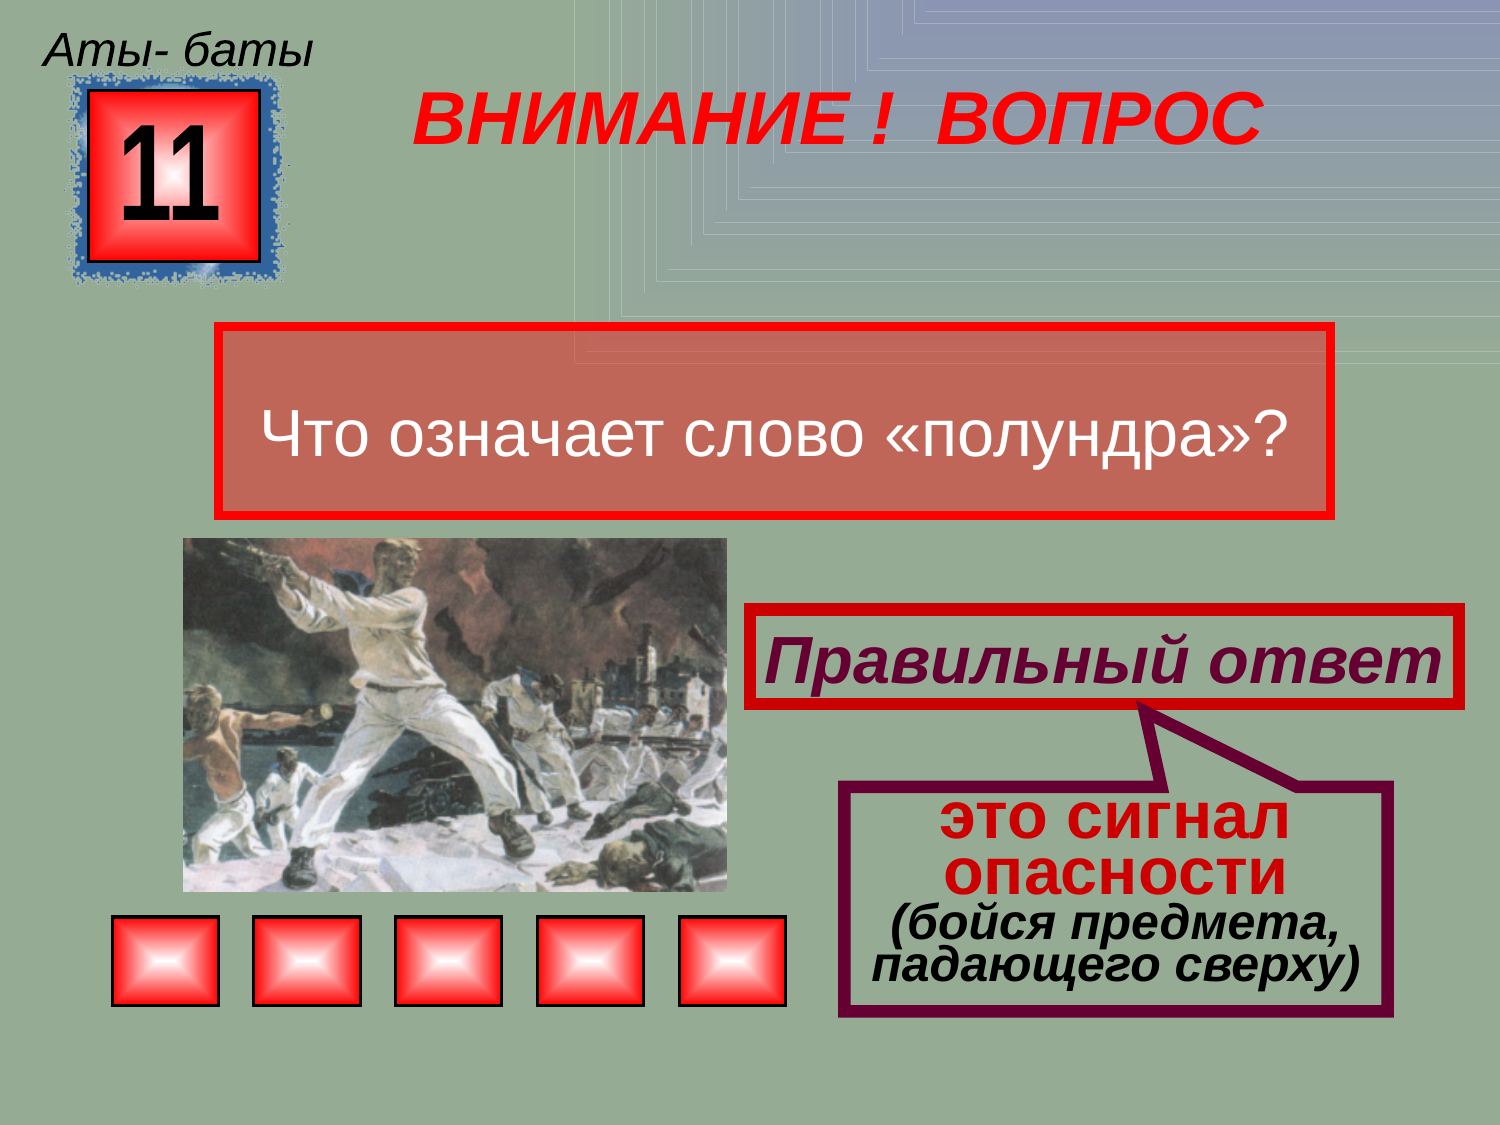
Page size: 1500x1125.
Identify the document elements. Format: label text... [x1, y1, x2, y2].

text_box [253, 916, 361, 1006]
picture [64, 66, 290, 292]
text_box это сигнал опасности (бойся предмета, падающего сверху) [844, 711, 1388, 1012]
text_box [679, 916, 786, 1006]
picture [182, 538, 727, 892]
text_box [112, 916, 219, 1006]
text_box [395, 916, 502, 1006]
text_box Правильный ответ [750, 609, 1459, 704]
text_box [537, 916, 644, 1006]
title ВНИМАНИЕ ! ВОПРОС [359, 44, 1318, 185]
list Что означает слово «полундра»? [218, 326, 1331, 516]
